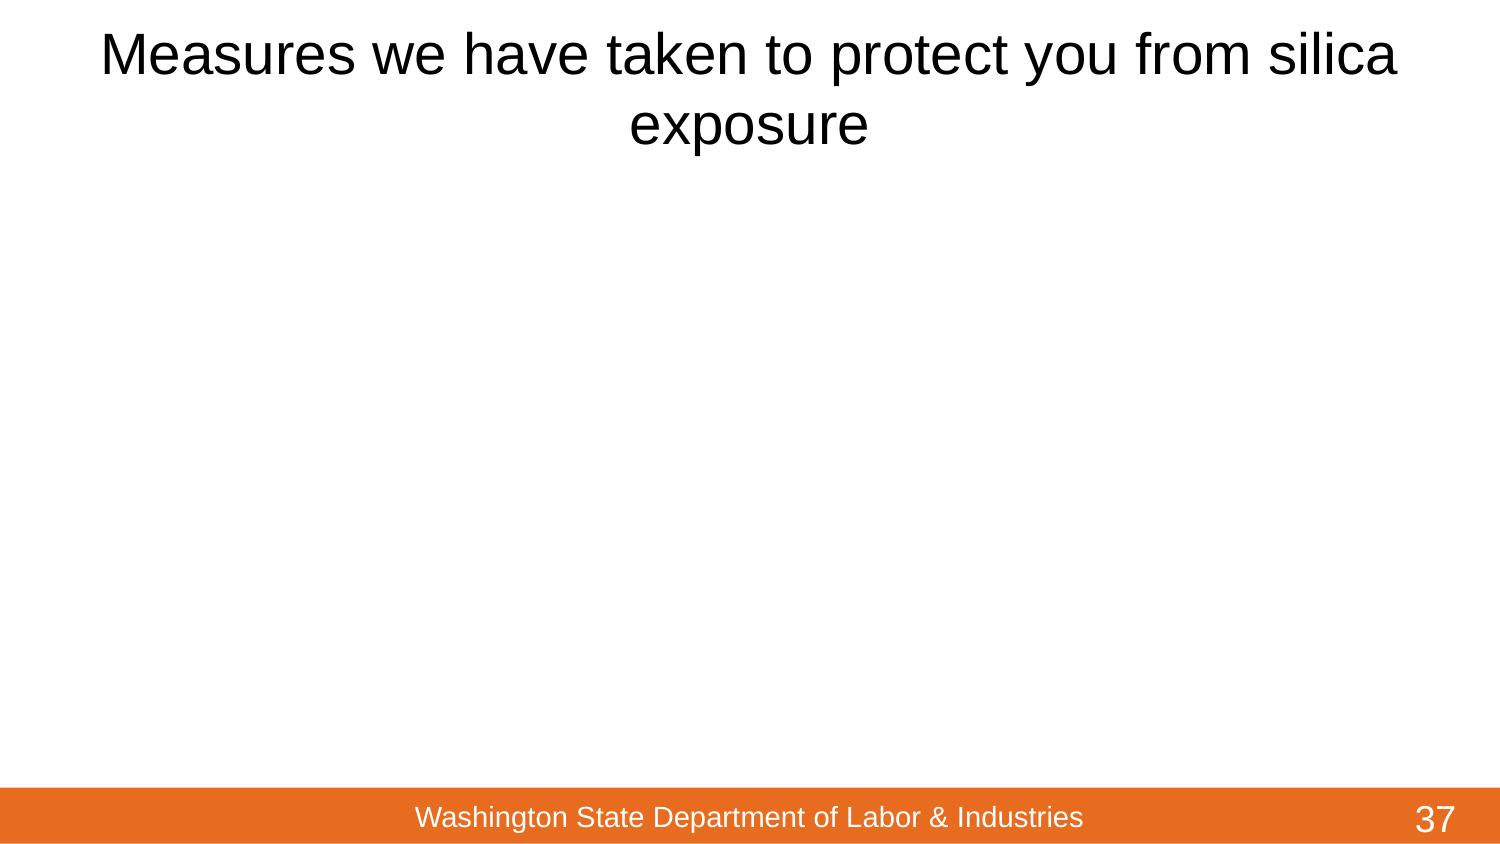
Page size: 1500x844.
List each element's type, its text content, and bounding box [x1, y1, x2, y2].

title Measures we have taken to protect you from silica exposure [62, 46, 1438, 126]
